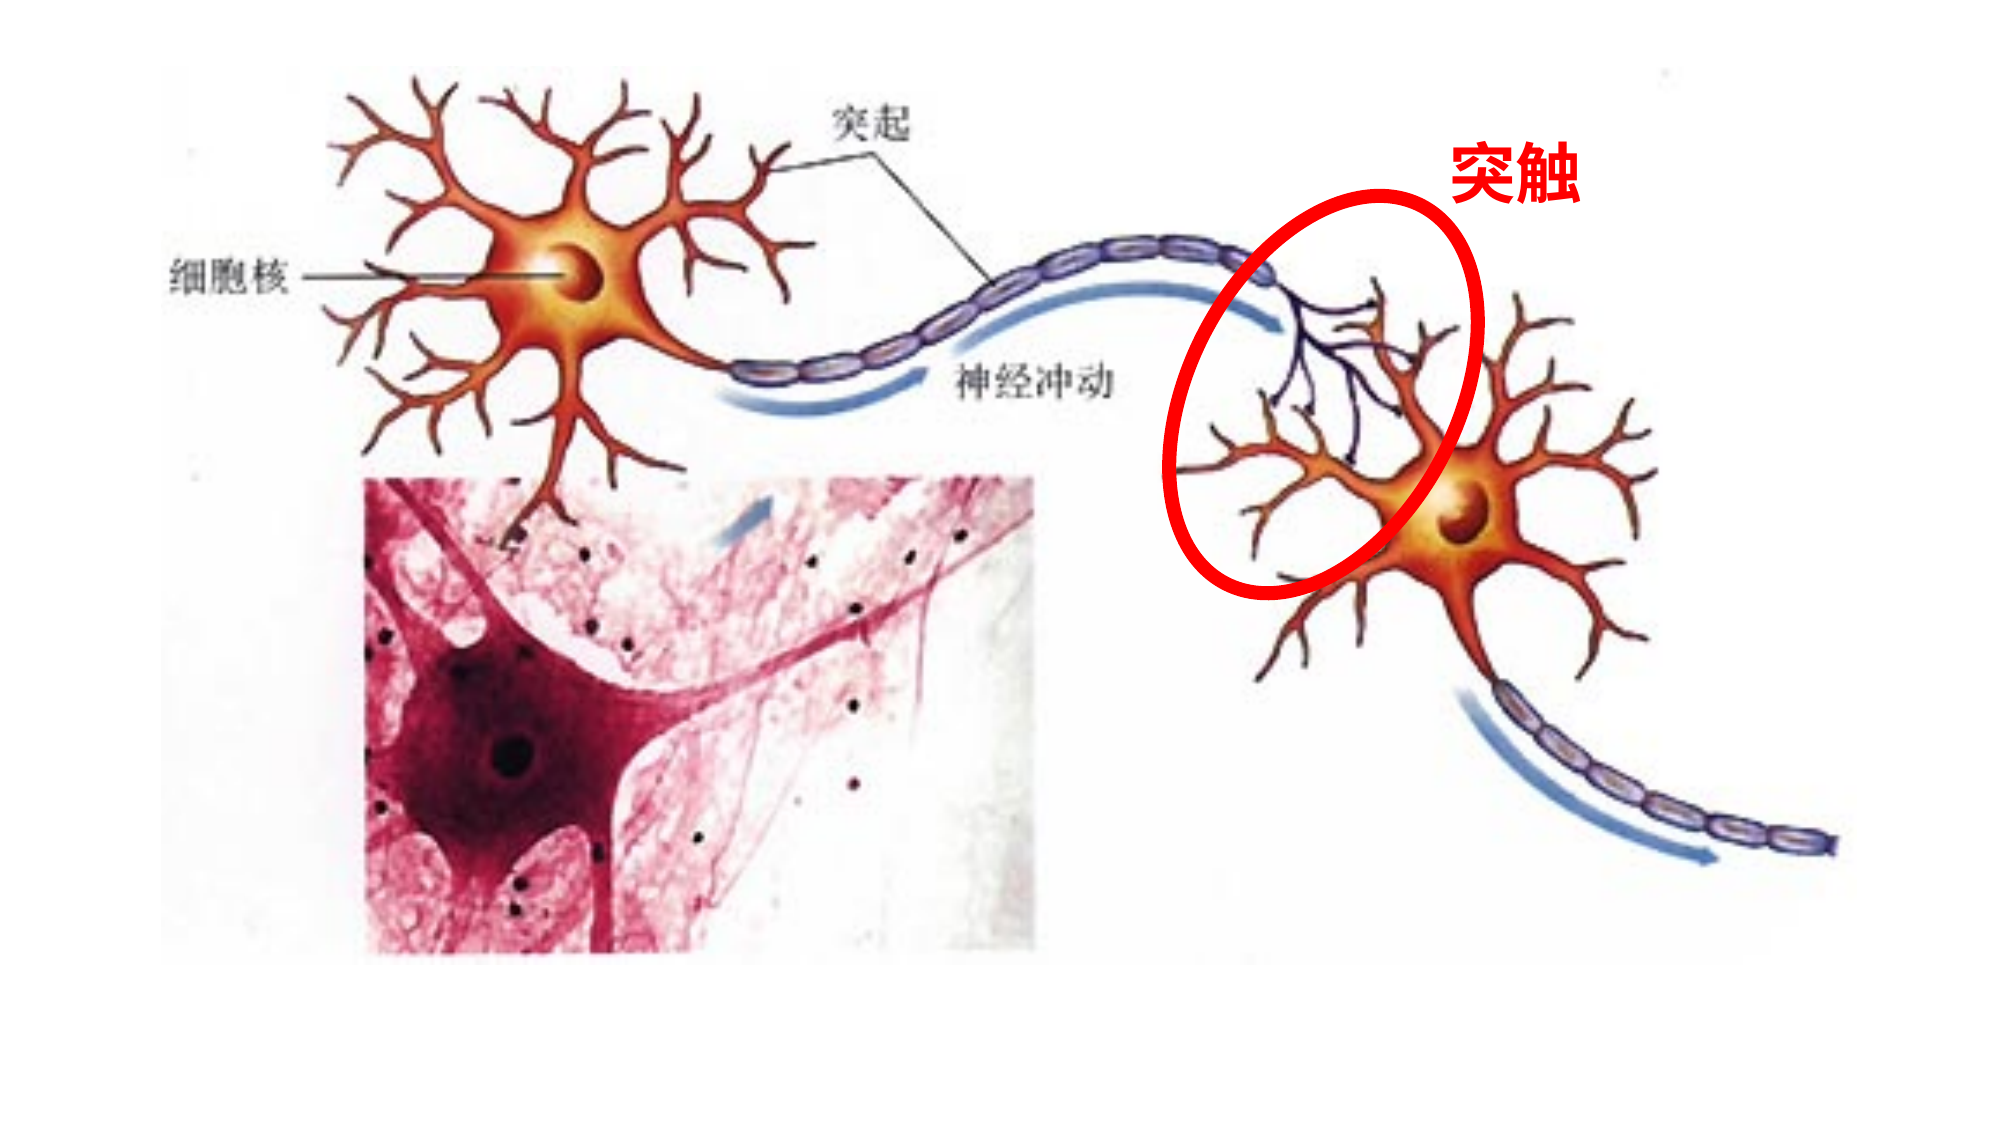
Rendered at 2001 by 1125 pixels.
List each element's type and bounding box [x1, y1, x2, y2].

picture [161, 66, 1857, 965]
